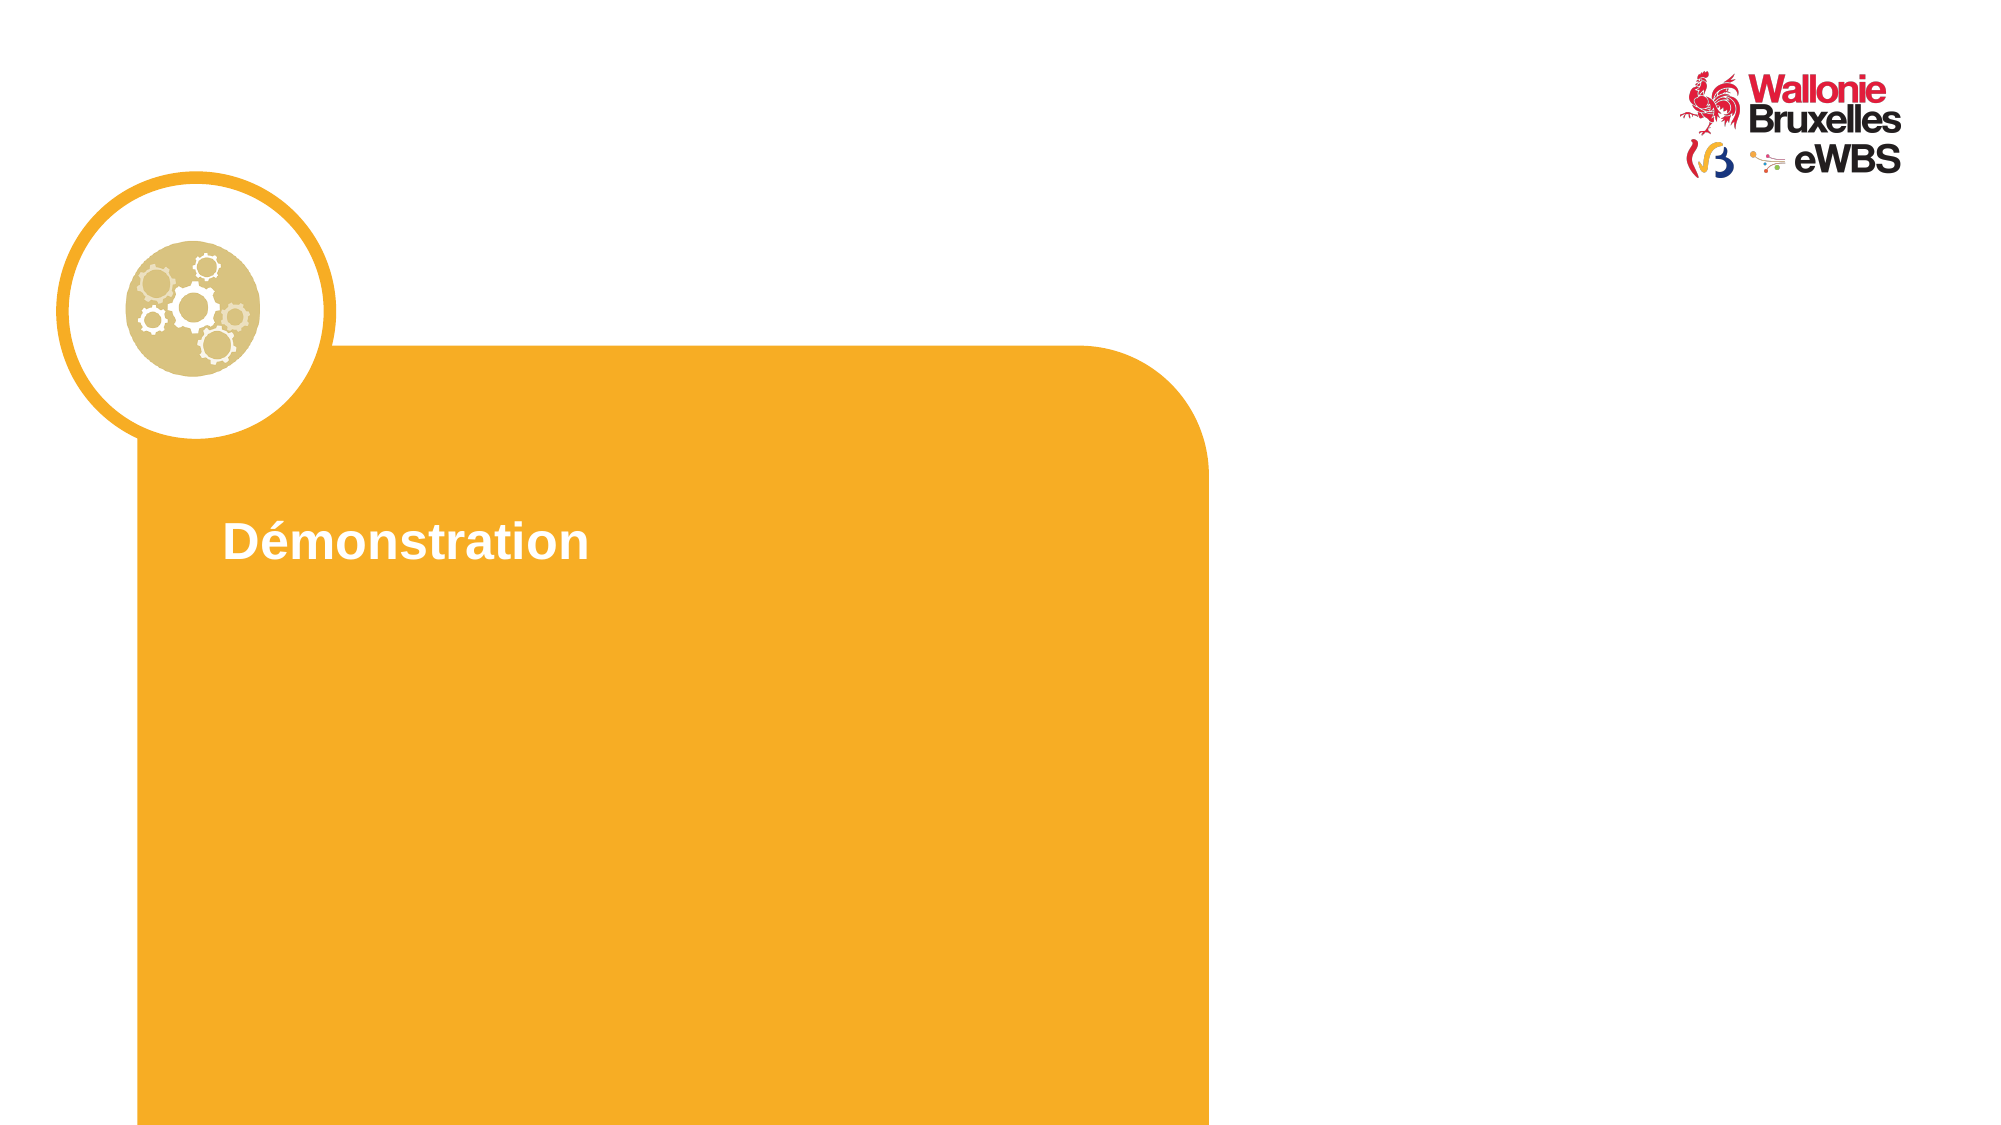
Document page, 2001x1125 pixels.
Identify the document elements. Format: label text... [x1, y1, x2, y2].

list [109, 226, 277, 392]
title Démonstration [207, 498, 939, 587]
picture [1680, 71, 1901, 178]
